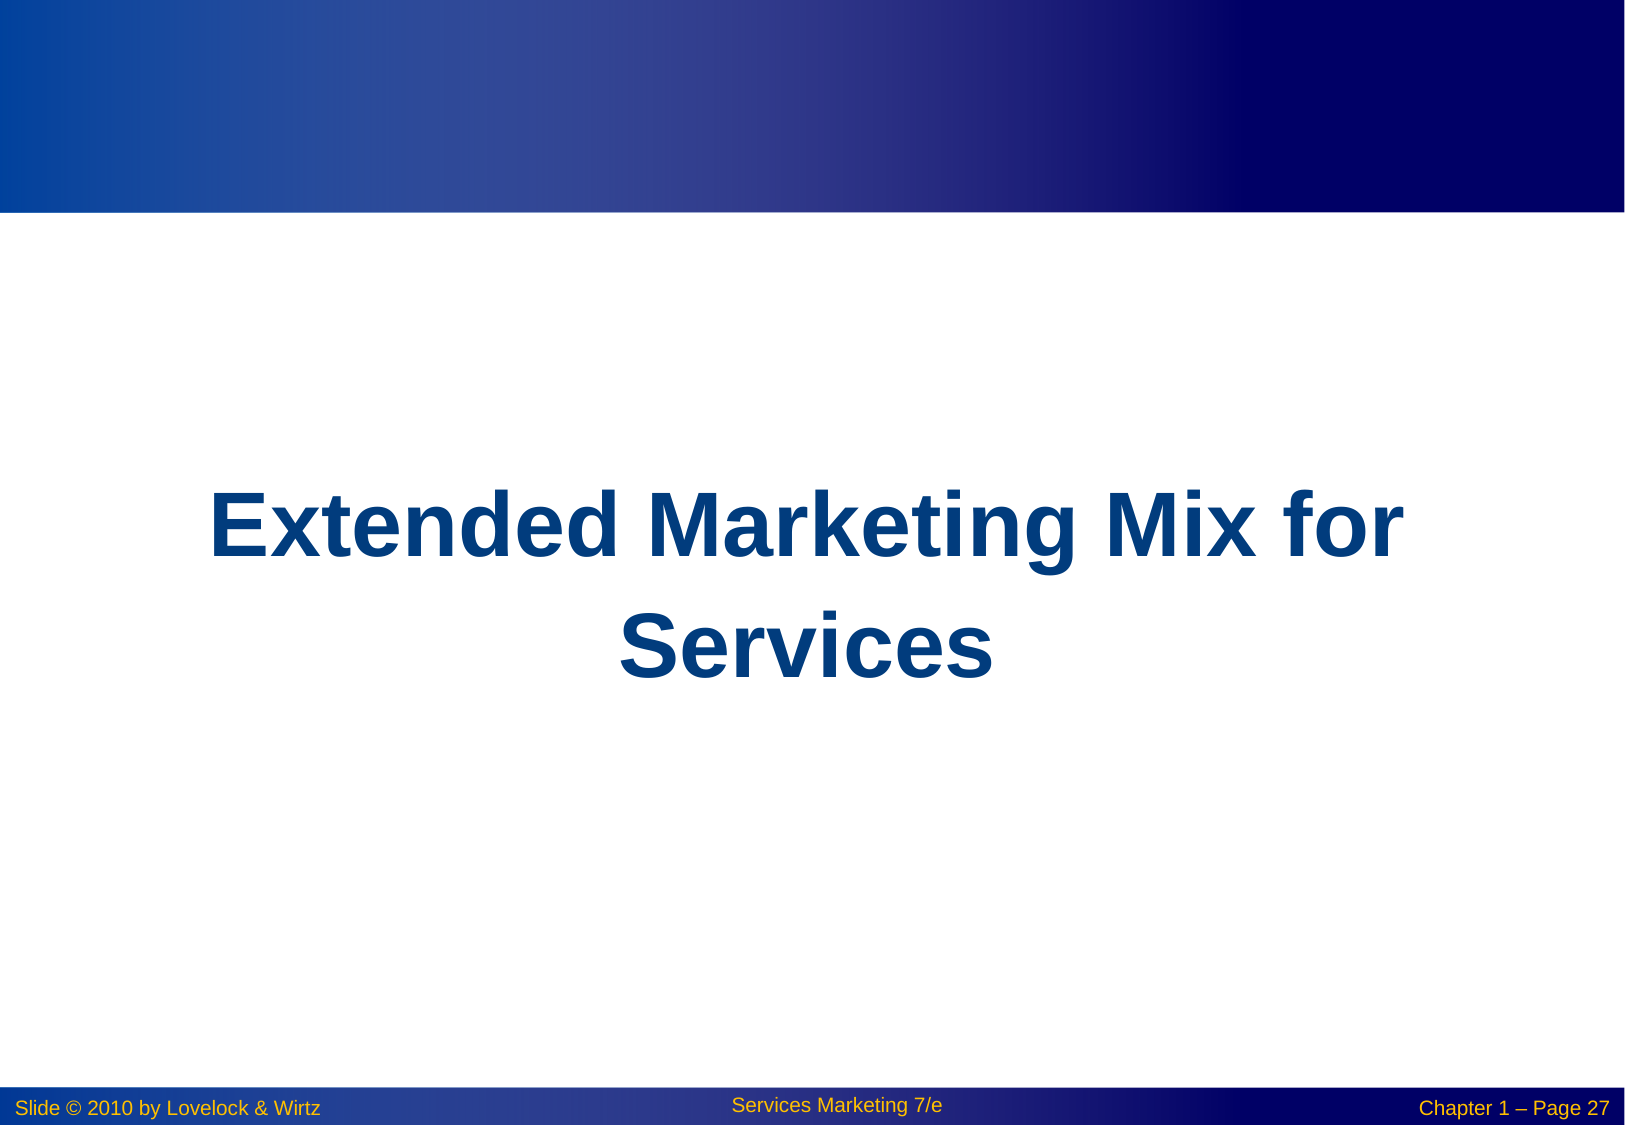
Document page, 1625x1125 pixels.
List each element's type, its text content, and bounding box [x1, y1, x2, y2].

text_box Extended Marketing Mix for Services [115, 410, 1500, 740]
